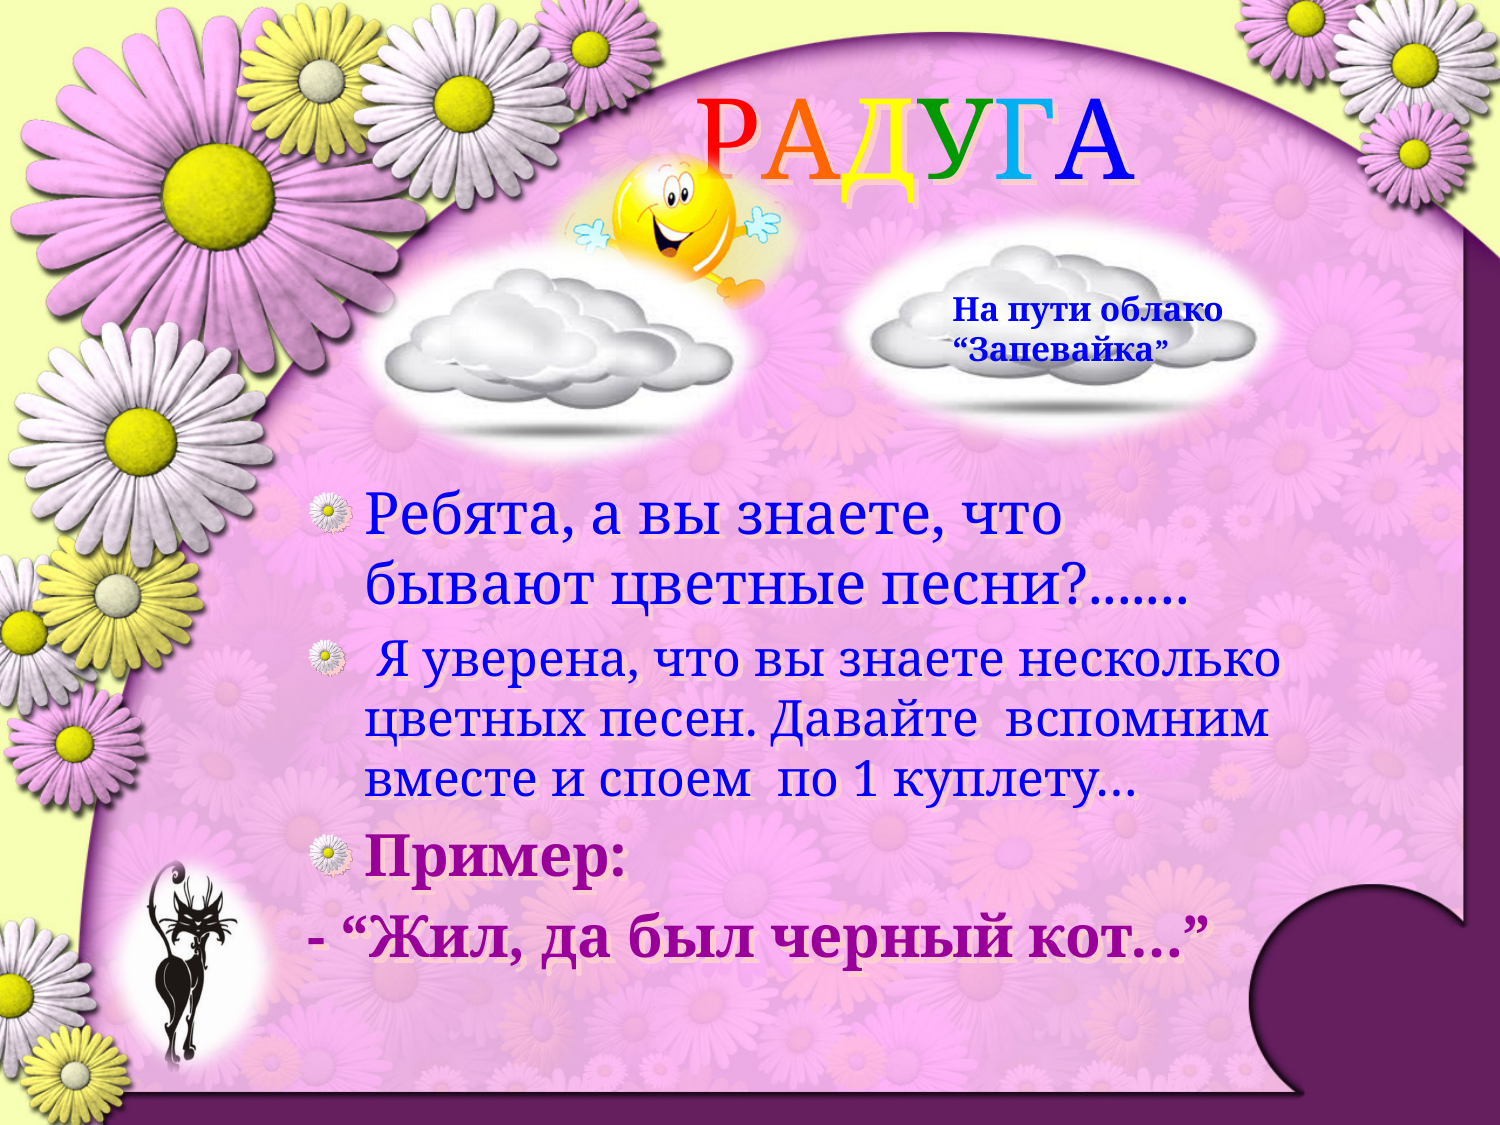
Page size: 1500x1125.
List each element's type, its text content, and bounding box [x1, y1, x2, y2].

list Ребята, а вы знаете, что бывают цветные песни?....... Я уверена, что вы знаете несколько цветных песен. Давайте вспомним вместе и споем по 1 куплету… Пример: - “Жил, да был черный кот…” [292, 468, 1302, 1051]
title РАДУГА [620, 58, 1208, 197]
picture [0, 0, 1500, 1125]
